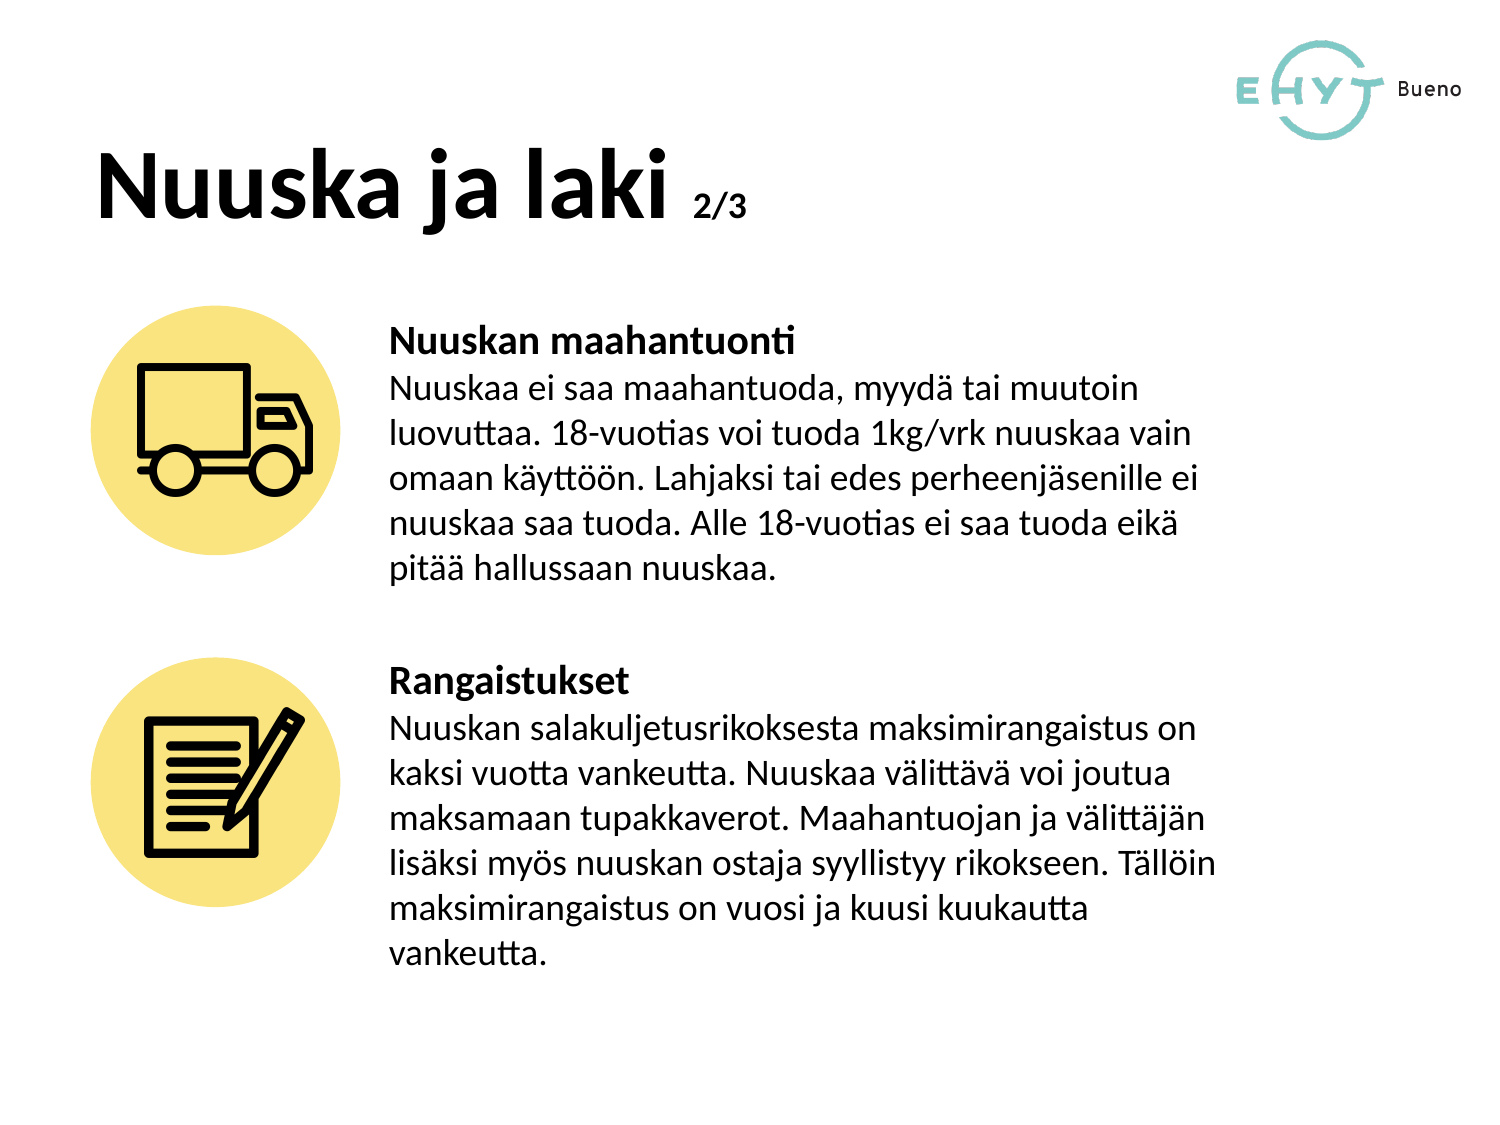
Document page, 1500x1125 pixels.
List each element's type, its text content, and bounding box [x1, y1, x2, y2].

text_box Rangaistukset Nuuskan salakuljetusrikoksesta maksimirangaistus on kaksi vuotta vankeutta. Nuuskaa välittävä voi joutua maksamaan tupakkaverot. Maahantuojan ja välittäjän lisäksi myös nuuskan ostaja syyllistyy rikokseen. Tällöin maksimirangaistus on vuosi ja kuusi kuukautta vankeutta. [373, 645, 1267, 980]
picture [144, 707, 305, 858]
text_box [89, 304, 342, 557]
title Nuuska ja laki 2/3 [80, 124, 973, 342]
text_box [89, 656, 342, 909]
text_box Nuuskan maahantuonti Nuuskaa ei saa maahantuoda, myydä tai muutoin luovuttaa. 18-vuotias voi tuoda 1kg/vrk nuuskaa vain omaan käyttöön. Lahjaksi tai edes perheenjäsenille ei nuuskaa saa tuoda. Alle 18-vuotias ei saa tuoda eikä pitää hallussaan nuuskaa. [373, 305, 1267, 596]
picture [1230, 31, 1467, 145]
picture [137, 363, 313, 497]
